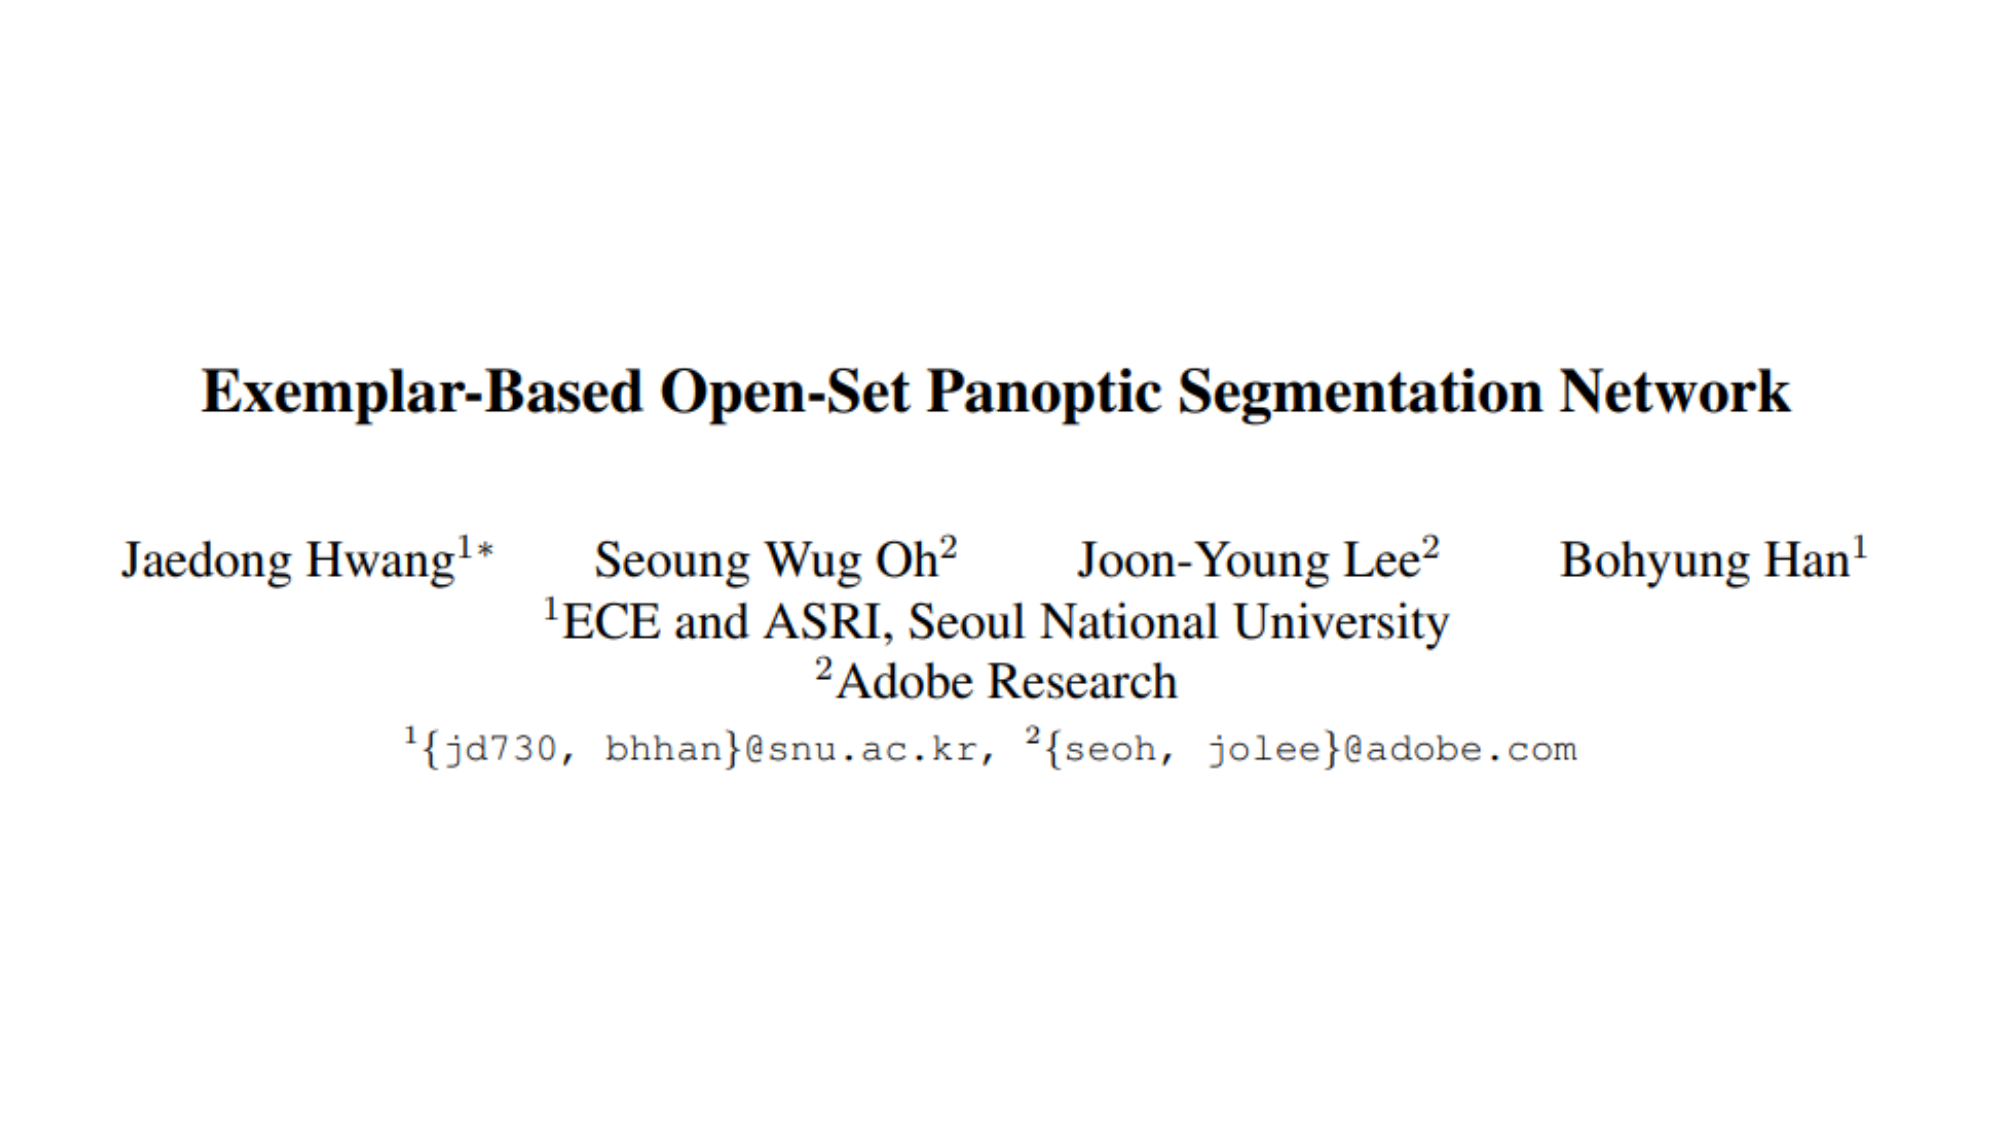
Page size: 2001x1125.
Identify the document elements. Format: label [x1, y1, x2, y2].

picture [63, 340, 1937, 785]
